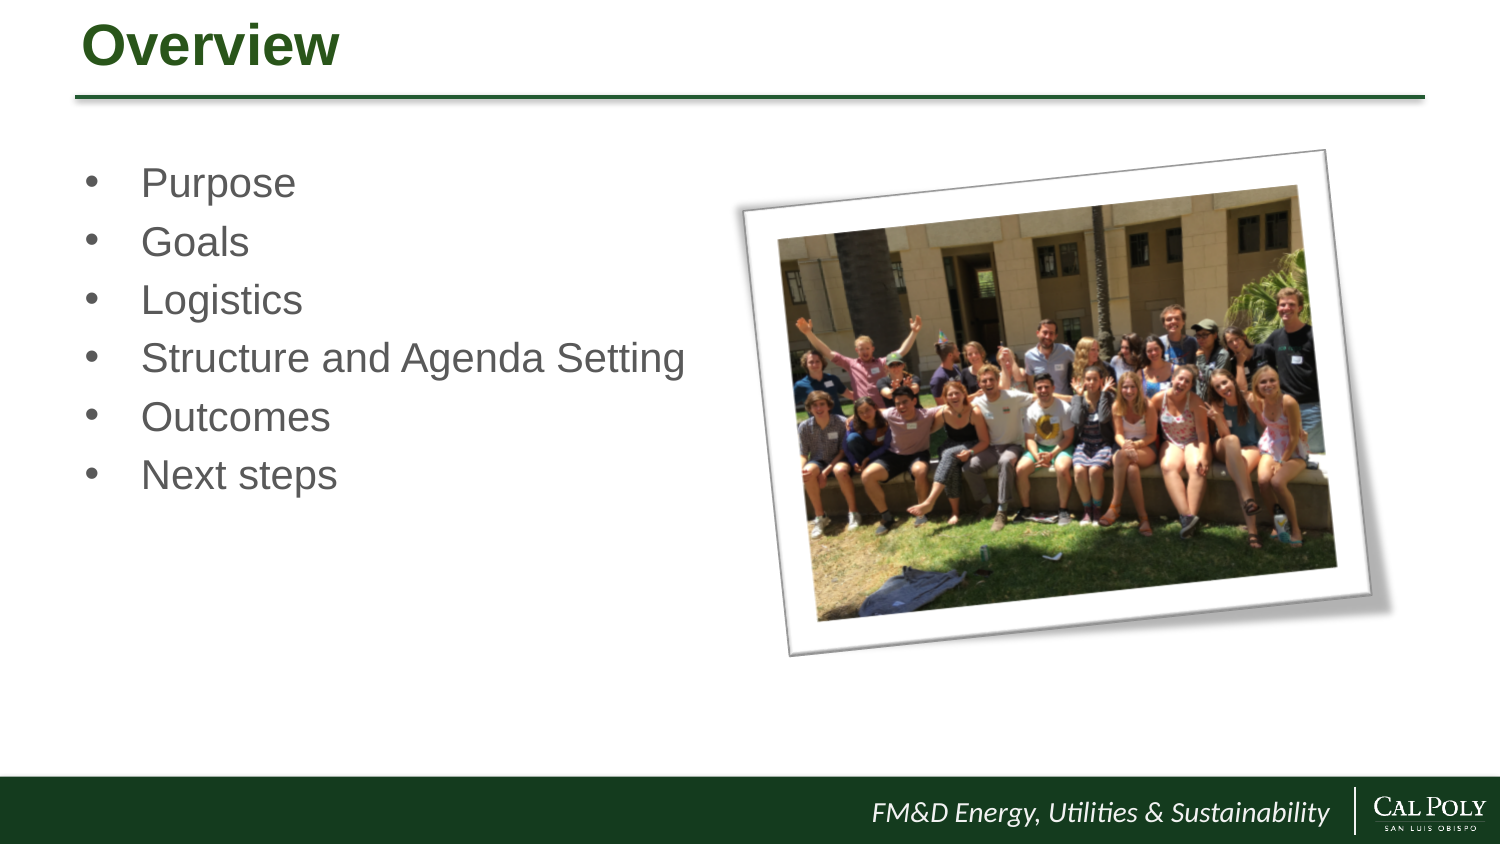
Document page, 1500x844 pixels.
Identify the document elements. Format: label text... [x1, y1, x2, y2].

title Overview [66, 0, 1345, 97]
picture [1360, 782, 1500, 839]
list Purpose Goals Logistics Structure and Agenda Setting Outcomes Next steps [69, 148, 1434, 748]
picture [722, 129, 1406, 691]
